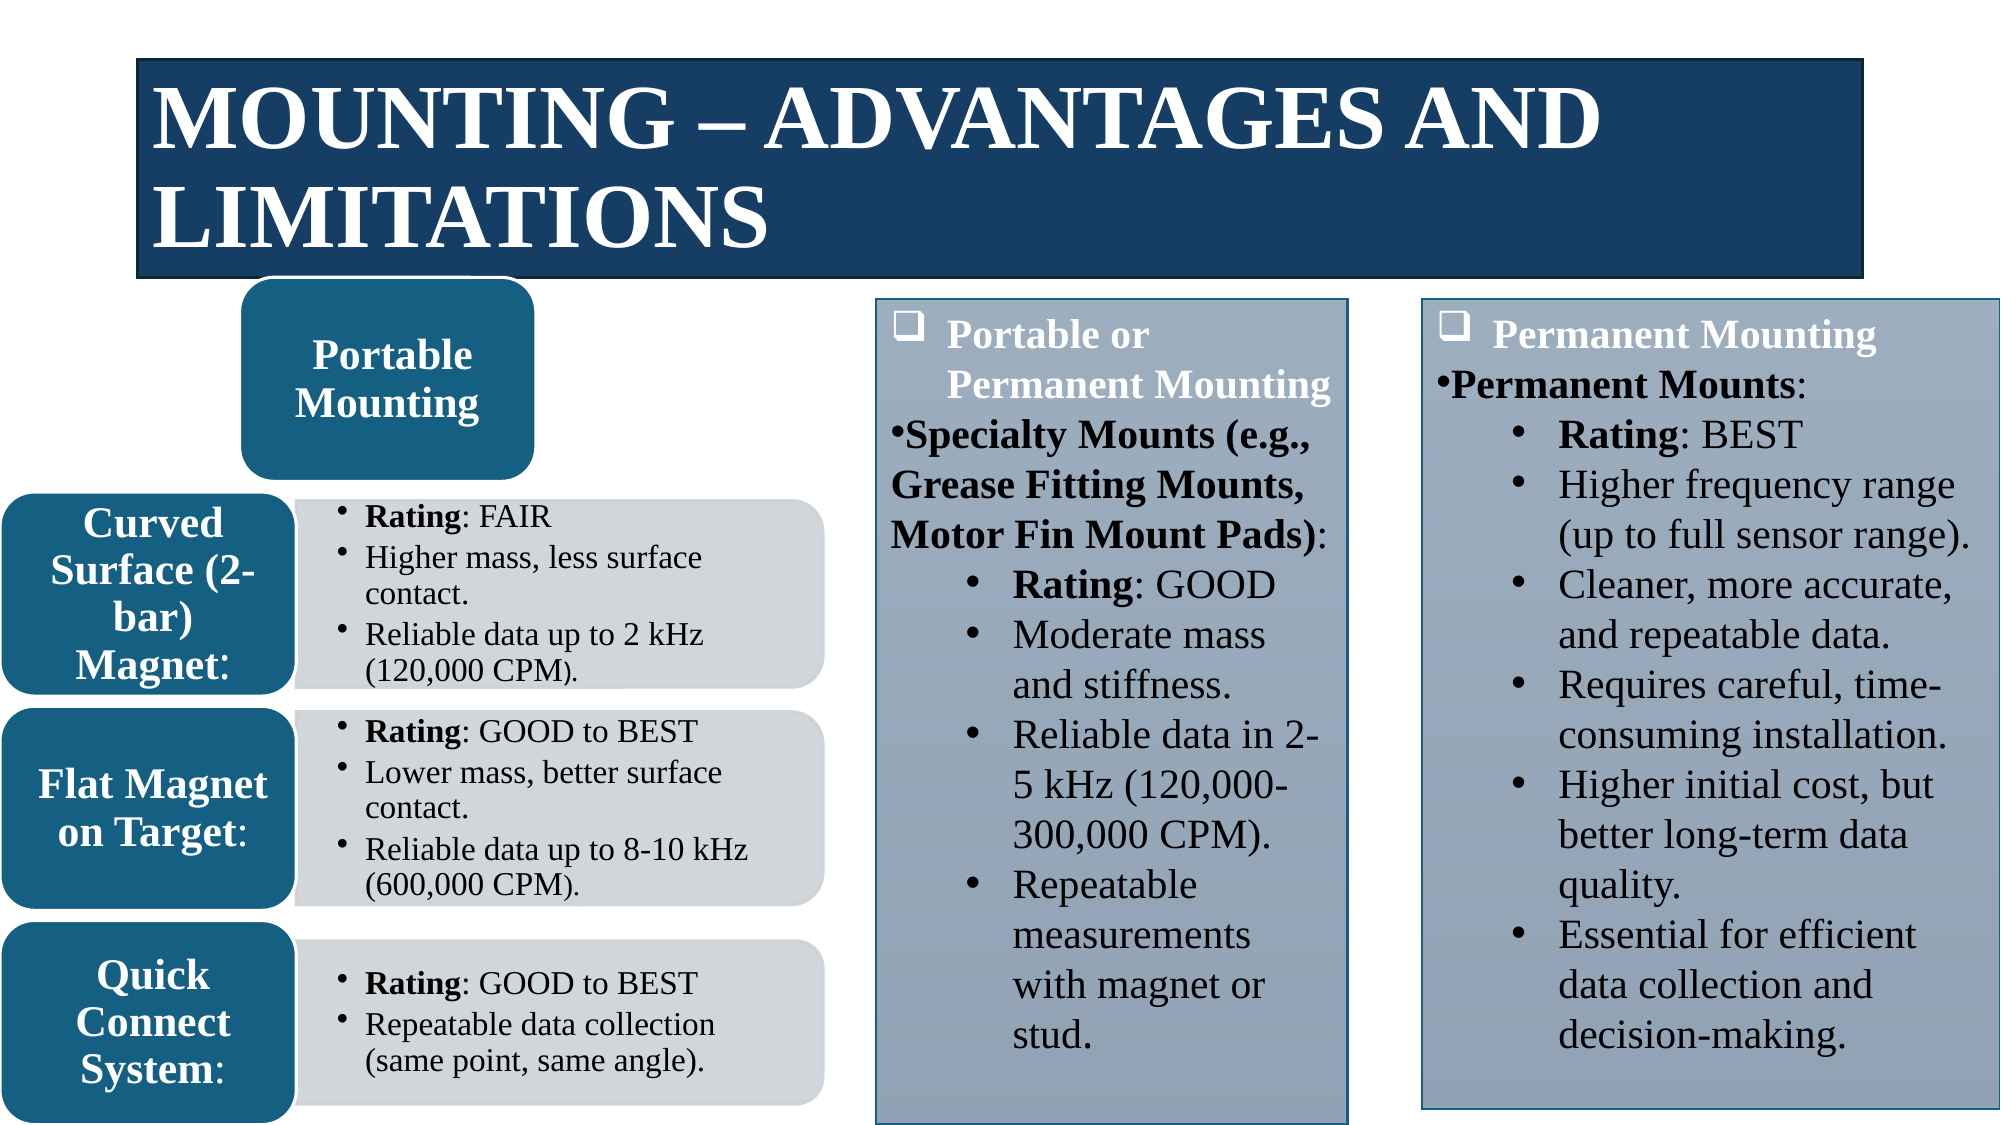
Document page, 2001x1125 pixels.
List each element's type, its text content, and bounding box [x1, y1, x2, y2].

title MOUNTING – ADVANTAGES AND LIMITATIONS [136, 58, 1864, 279]
text_box Portable or Permanent Mounting Specialty Mounts (e.g., Grease Fitting Mounts, Motor Fin Mount Pads): Rating: GOOD Moderate mass and stiffness. Reliable data in 2-5 kHz (120,000-300,000 CPM). Repeatable measurements with magnet or stud. [875, 298, 1349, 1125]
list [0, 276, 824, 1125]
text_box Permanent Mounting Permanent Mounts: Rating: BEST Higher frequency range (up to full sensor range). Cleaner, more accurate, and repeatable data. Requires careful, time-consuming installation. Higher initial cost, but better long-term data quality. Essential for efficient data collection and decision-making. [1421, 298, 2000, 1110]
